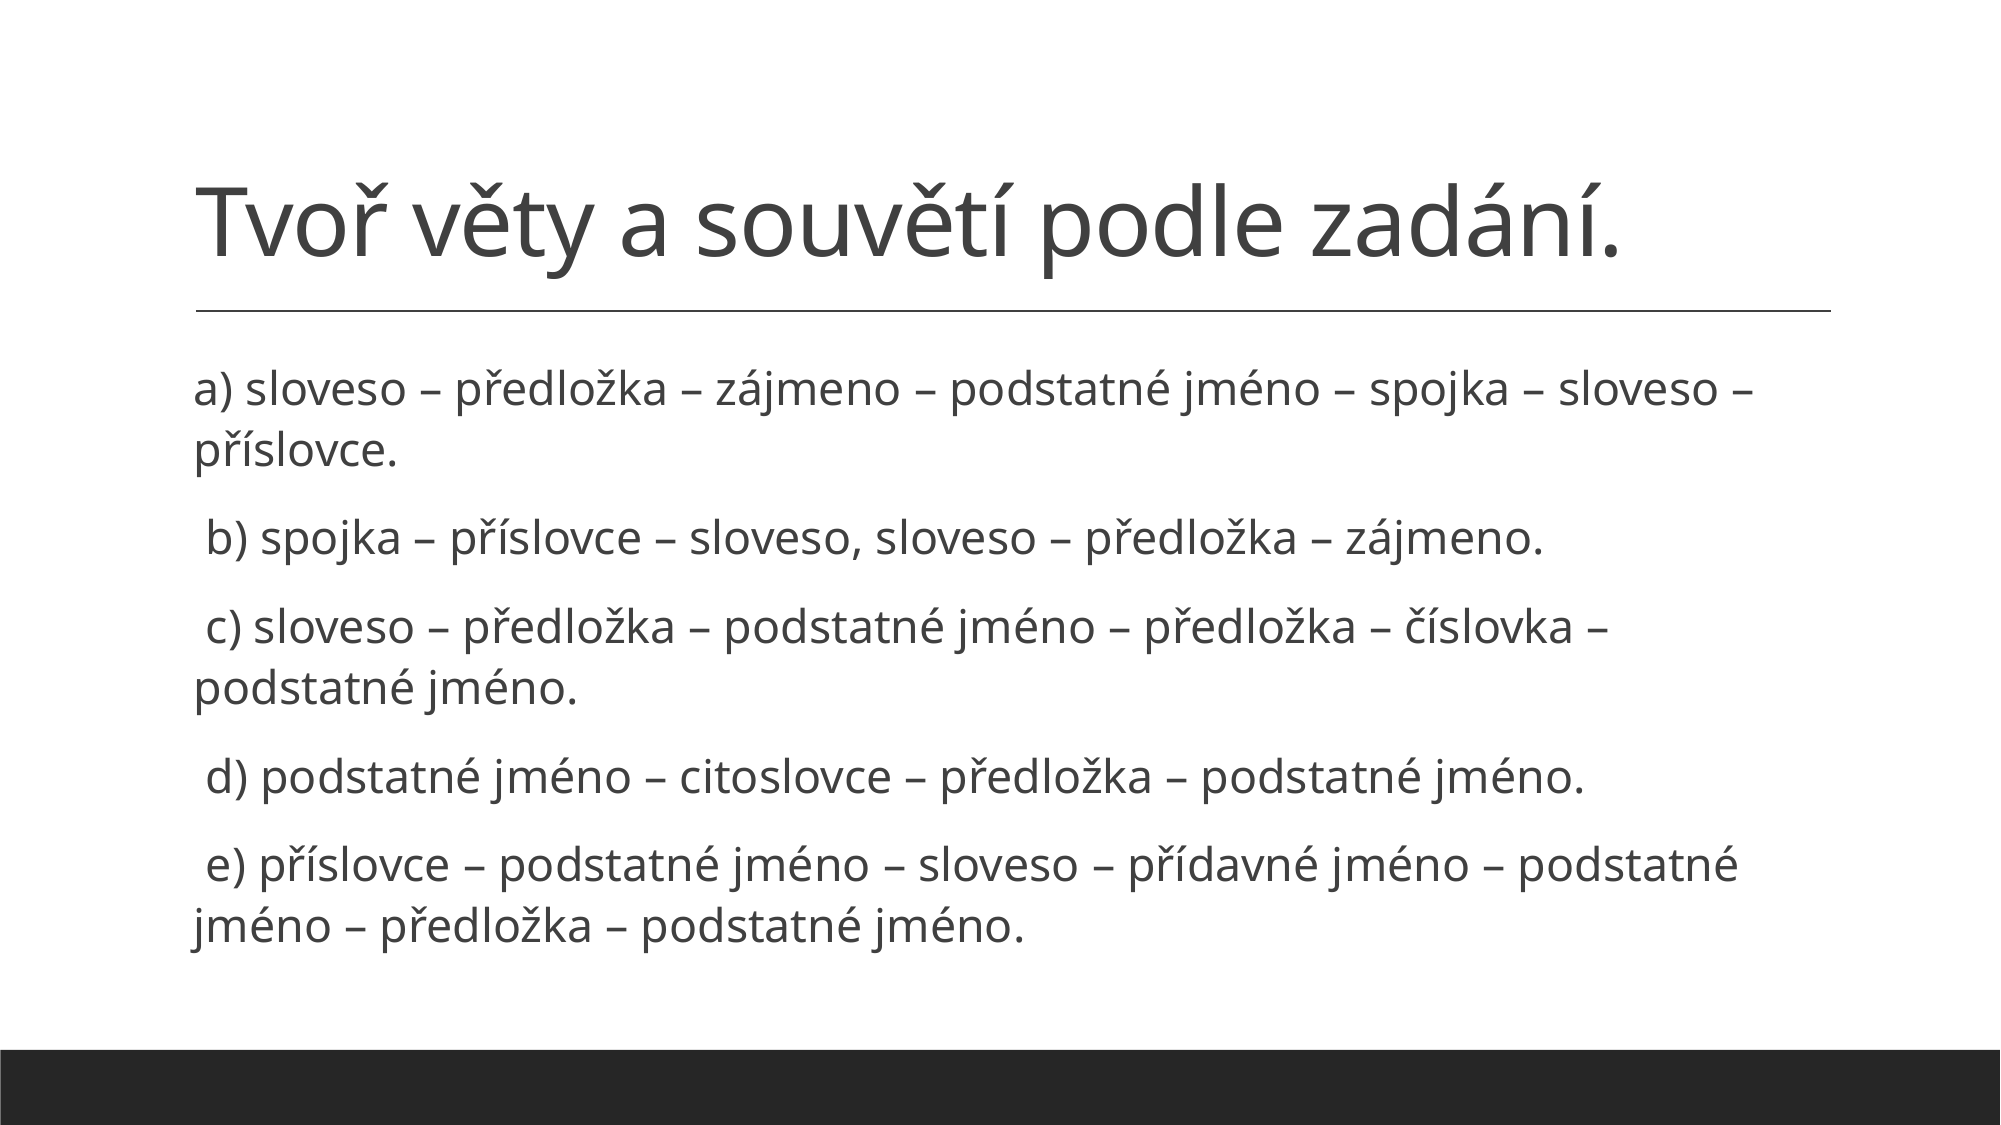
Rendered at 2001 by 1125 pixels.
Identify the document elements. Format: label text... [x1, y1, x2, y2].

title Tvoř věty a souvětí podle zadání. [180, 47, 1830, 285]
list a) sloveso – předložka – zájmeno – podstatné jméno – spojka – sloveso – příslovce. b) spojka – příslovce – sloveso, sloveso – předložka – zájmeno. c) sloveso – předložka – podstatné jméno – předložka – číslovka – podstatné jméno. d) podstatné jméno – citoslovce – předložka – podstatné jméno. e) příslovce – podstatné jméno – sloveso – přídavné jméno – podstatné jméno – předložka – podstatné jméno. [180, 345, 1830, 963]
